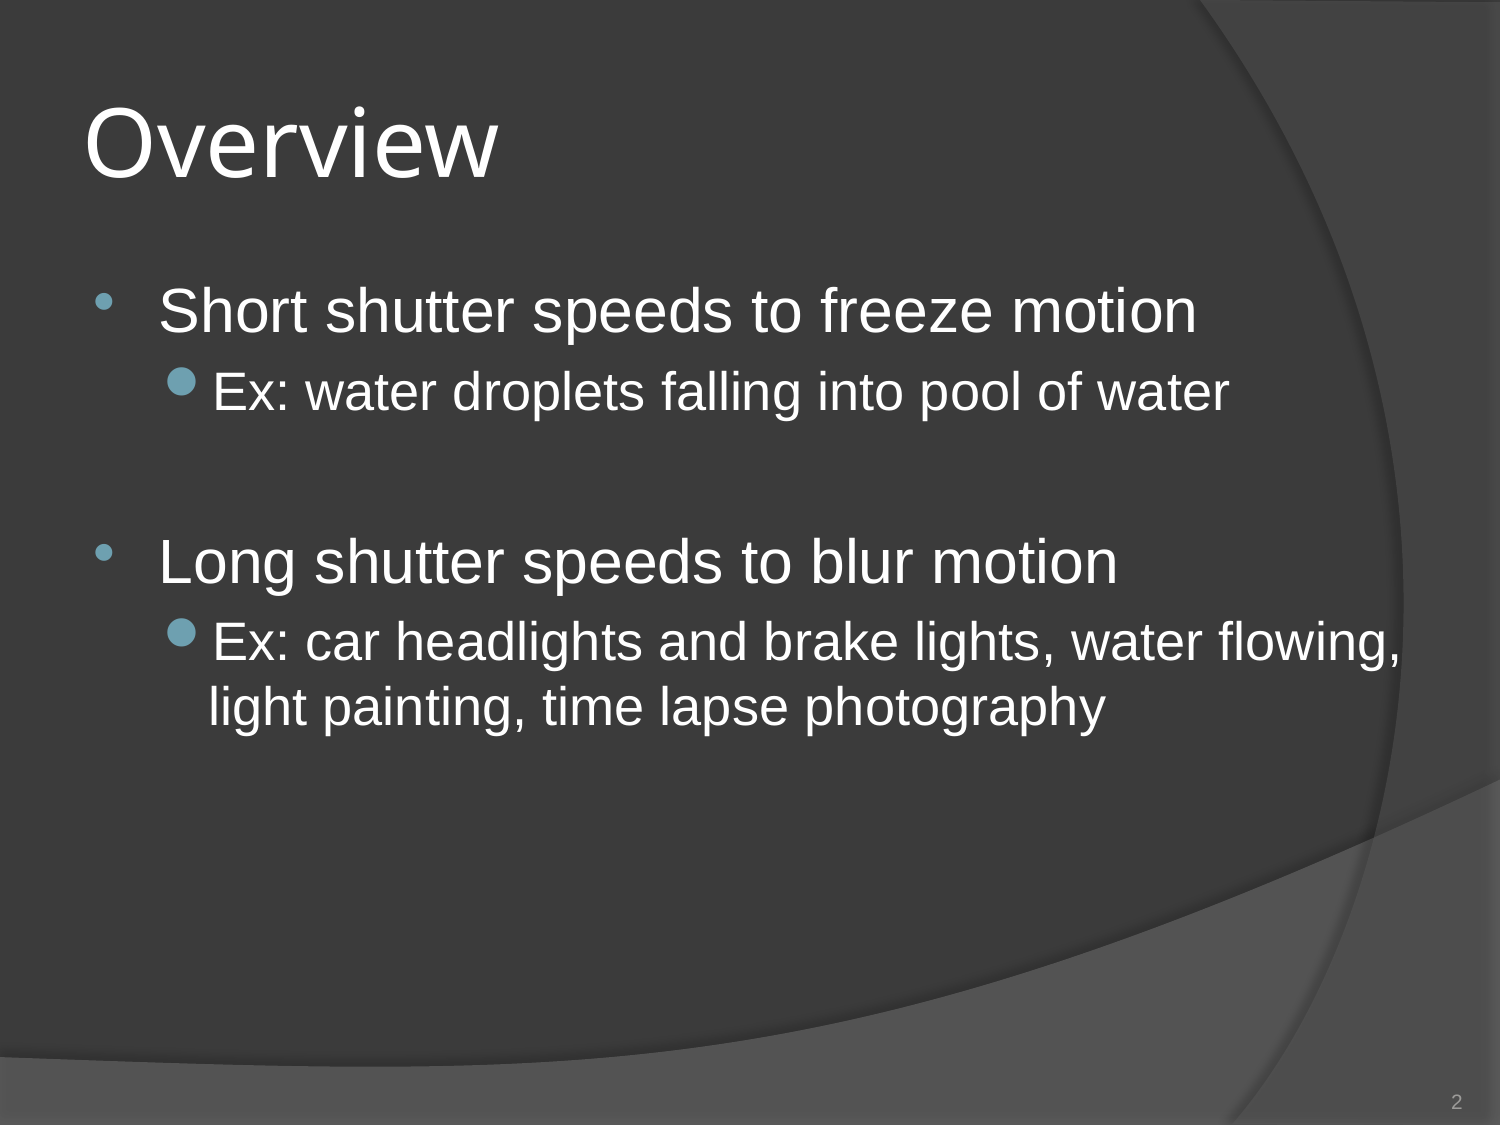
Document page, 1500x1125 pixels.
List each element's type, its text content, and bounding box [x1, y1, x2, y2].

title Overview [75, 45, 1300, 233]
slide_number 2 [1337, 1053, 1463, 1114]
list Short shutter speeds to freeze motion Ex: water droplets falling into pool of water Long shutter speeds to blur motion Ex: car headlights and brake lights, water flowing, light painting, time lapse photography [75, 262, 1463, 1005]
